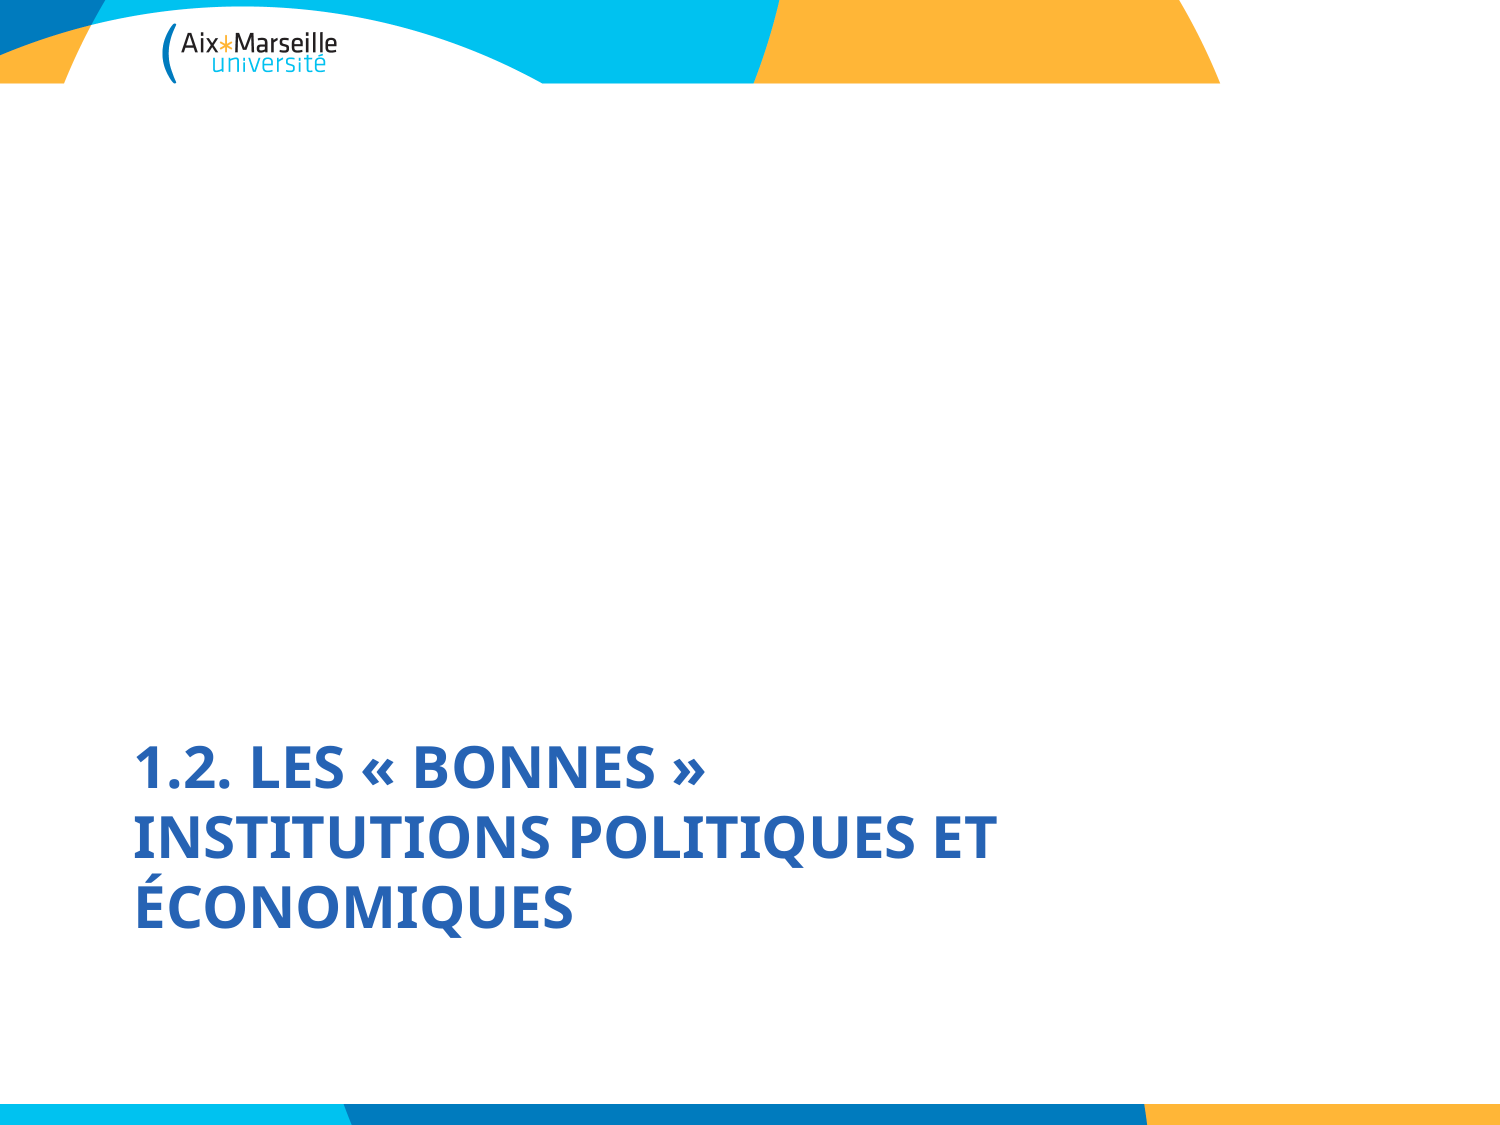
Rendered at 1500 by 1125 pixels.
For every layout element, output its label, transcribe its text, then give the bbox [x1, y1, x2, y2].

picture [0, 0, 1500, 1125]
title 1.2. Les « bonnes » institutions politiques et économiques [118, 722, 1394, 947]
